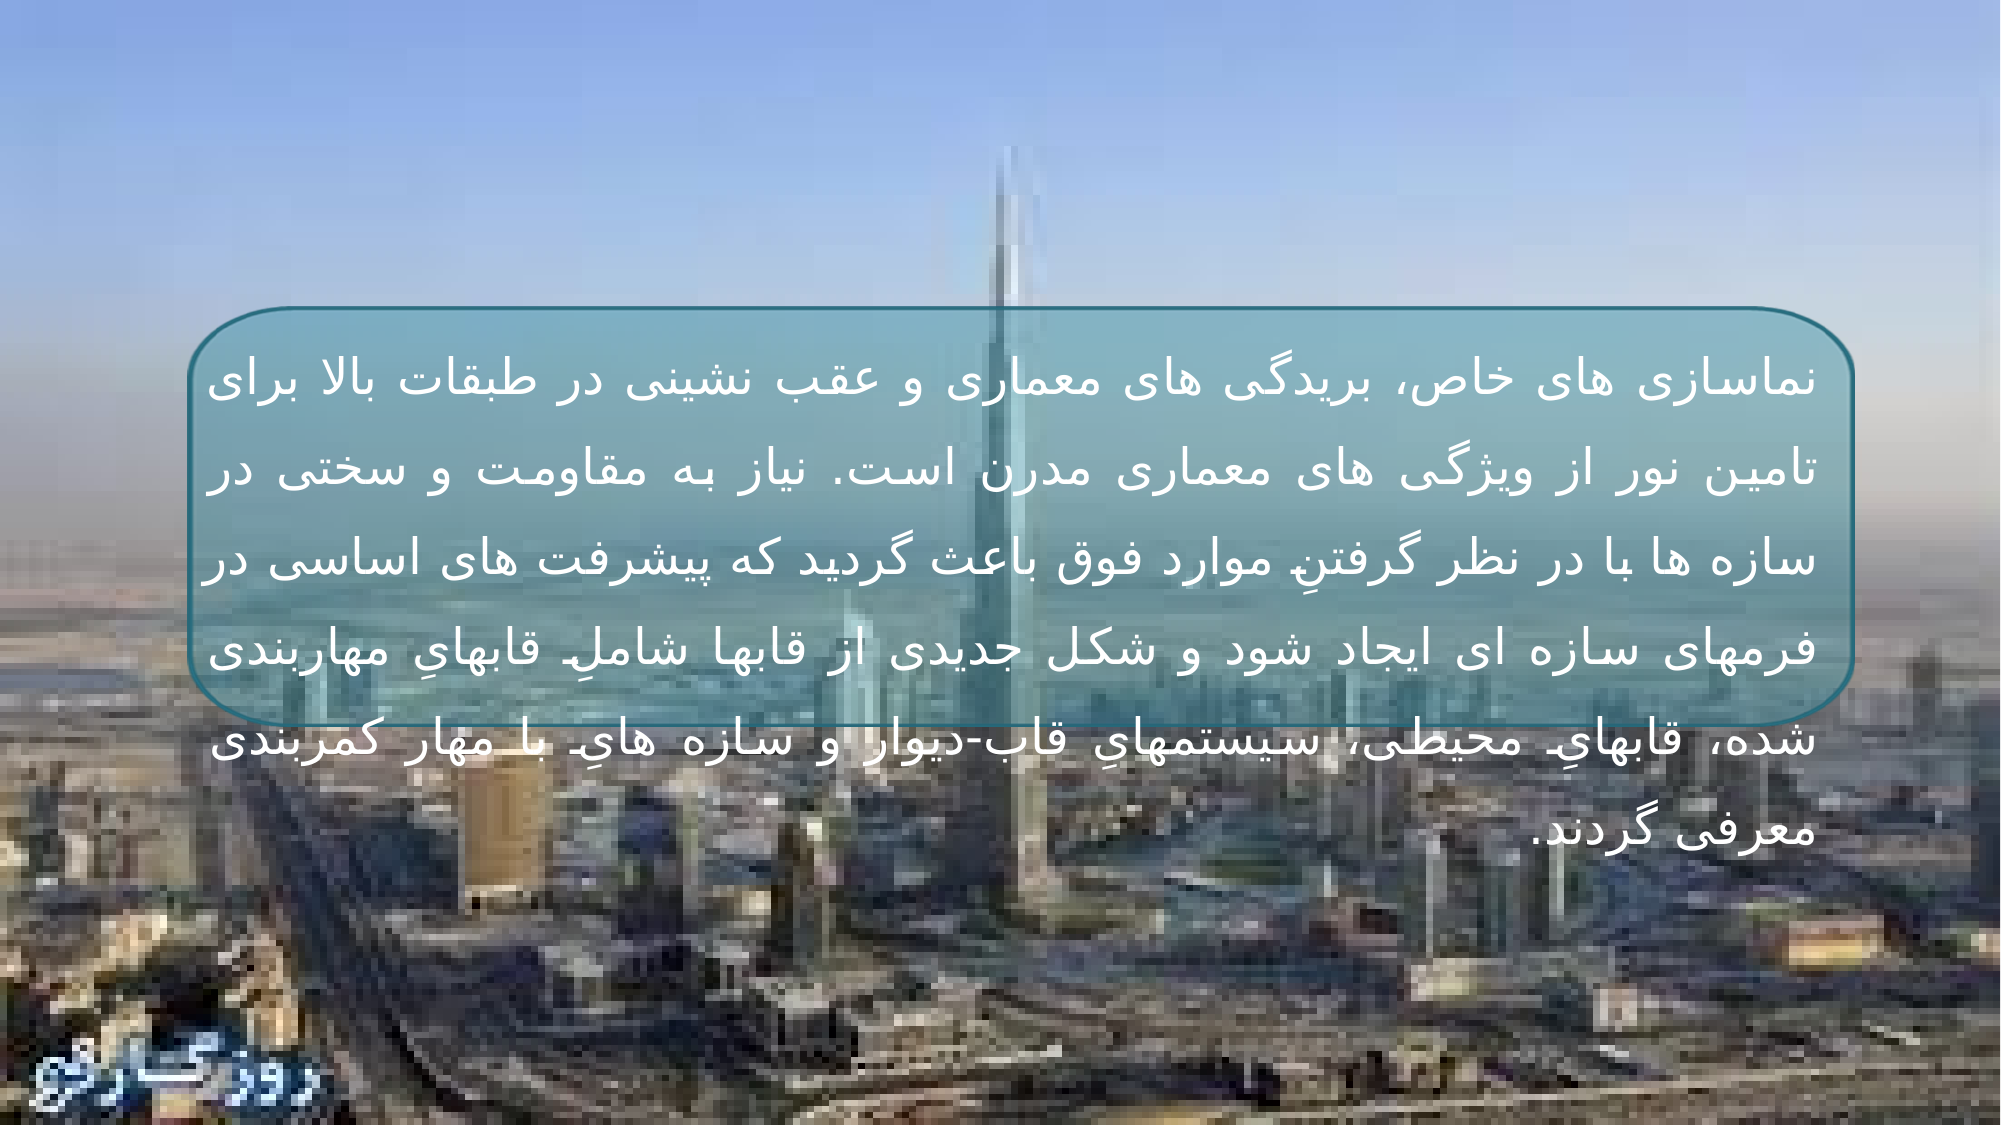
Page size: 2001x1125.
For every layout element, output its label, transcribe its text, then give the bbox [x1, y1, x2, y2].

text_box نماسازی های خاص، بریدگی های معماری و عقب نشینی در طبقات بالا برای تامین نور از ویژگی های معماری مدرن است. نیاز به مقاومت و سختی در سازه ها با در نظر گرفتنِ موارد فوق باعث گردید که پیشرفت های اساسی در فرمهای سازه ای ایجاد شود و شکل جدیدی از قابها شاملِ قابهایِ مهاربندی شده، قابهایِ محیطی، سیستمهایِ قاب-دیوار و سازه هایِ با مهار کمربندی معرفی گردند. [187, 728, 1834, 862]
picture [0, 0, 2001, 1125]
